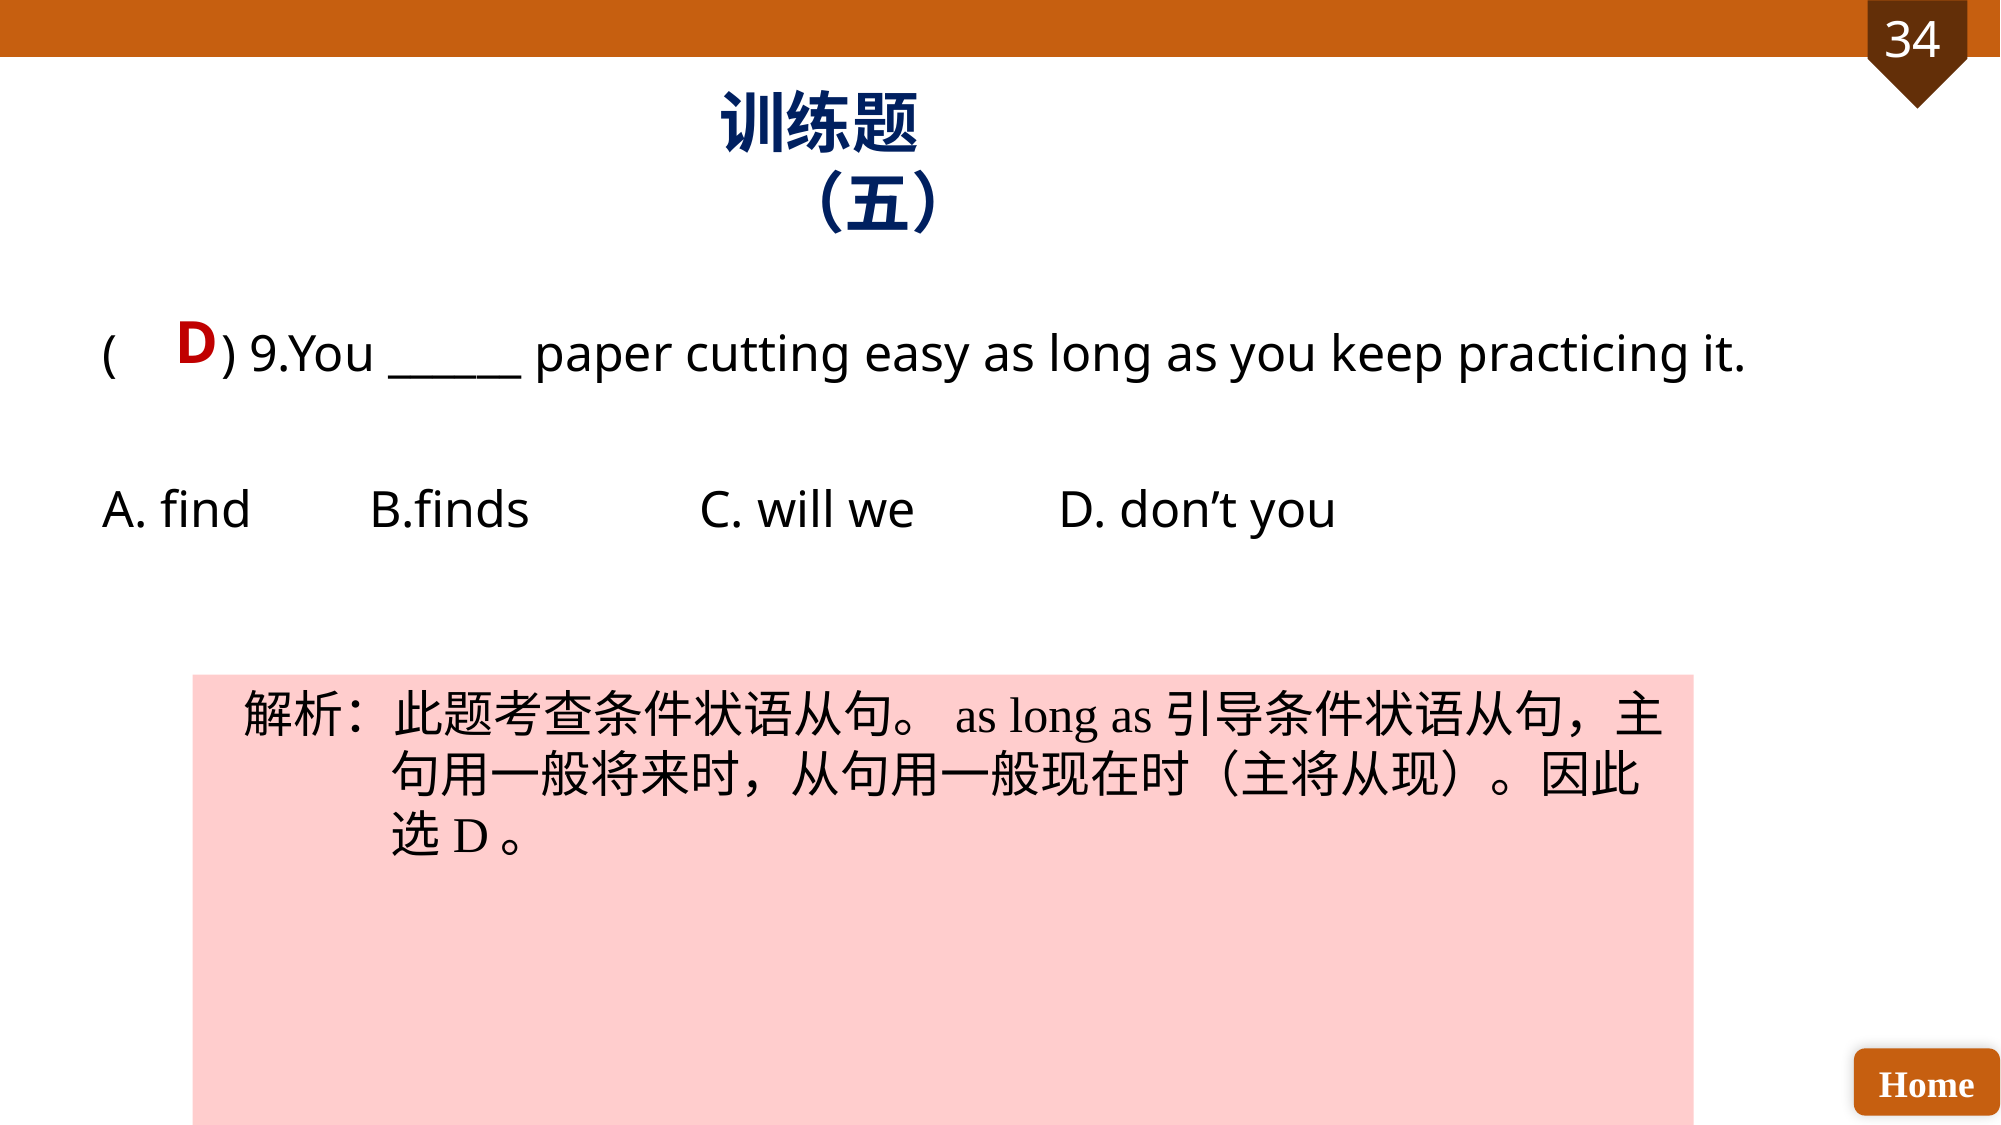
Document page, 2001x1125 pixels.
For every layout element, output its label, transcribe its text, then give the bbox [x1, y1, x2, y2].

text_box [191, 674, 1695, 1125]
text_box ( ) 9.You ______ paper cutting easy as long as you keep practicing it. A. find B.finds C. will we D. don’t you [87, 296, 1971, 546]
text_box D [160, 297, 233, 383]
text_box 训练题（五） [704, 73, 1096, 249]
text_box 解析：此题考查条件状语从句。as long as引导条件状语从句，主句用一般将来时，从句用一般现在时（主将从现）。因此选D。 [228, 674, 1686, 870]
